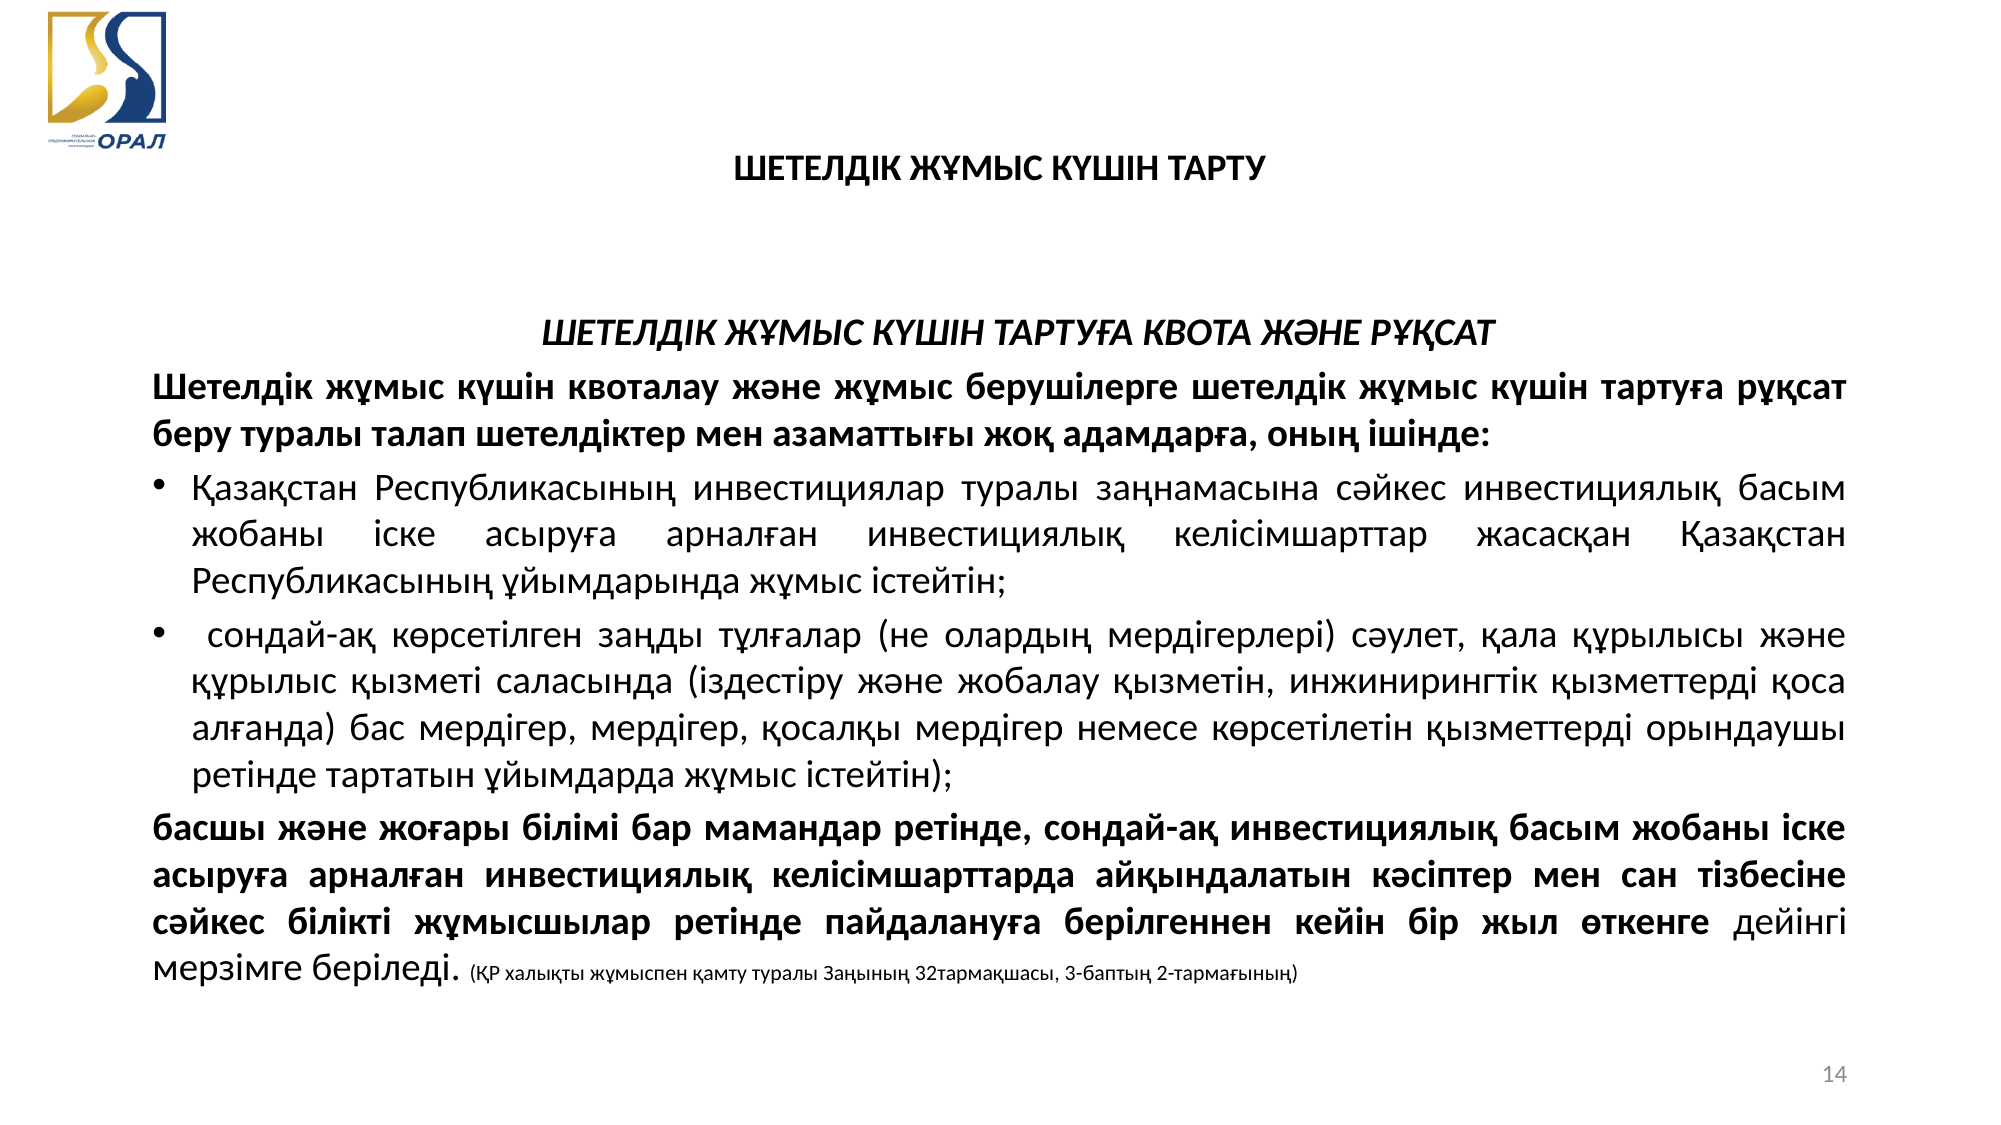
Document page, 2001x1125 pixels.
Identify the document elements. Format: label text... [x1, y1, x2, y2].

title ШЕТЕЛДІК ЖҰМЫС КҮШІН ТАРТУ [137, 59, 1863, 278]
list ШЕТЕЛДІК ЖҰМЫС КҮШІН ТАРТУҒА КВОТА ЖӘНЕ РҰҚСАТ Шетелдік жұмыс күшін квоталау және жұмыс берушілерге шетелдік жұмыс күшін тартуға рұқсат беру туралы талап шетелдіктер мен азаматтығы жоқ адамдарға, оның ішінде: Қазақстан Республикасының инвестициялар туралы заңнамасына сәйкес инвестициялық басым жобаны іске асыруға арналған инвестициялық келісімшарттар жасасқан Қазақстан Республикасының ұйымдарында жұмыс істейтін; сондай-ақ көрсетілген заңды тұлғалар (не олардың мердігерлері) сәулет, қала құрылысы және құрылыс қызметі саласында (іздестіру және жобалау қызметін, инжинирингтік қызметтерді қоса алғанда) бас мердігер, мердігер, қосалқы мердігер немесе көрсетілетін қызметтерді орындаушы ретінде тартатын ұйымдарда жұмыс істейтін); басшы және жоғары білімі бар мамандар ретінде, сондай-ақ инвестициялық басым жобаны іске асыруға арналған инвестициялық келісімшарттарда айқындалатын кәсіптер мен сан тізбесіне сәйкес білікті жұмысшылар ретінде пайдалануға берілгеннен кейін бір жыл өткенге дейінгі мерзімге беріледі. (ҚР халықты жұмыспен қамту туралы Заңының 32тармақшасы, 3-баптың 2-тармағының) [137, 299, 1863, 1014]
picture [18, 0, 195, 165]
slide_number 14 [1412, 1042, 1863, 1103]
